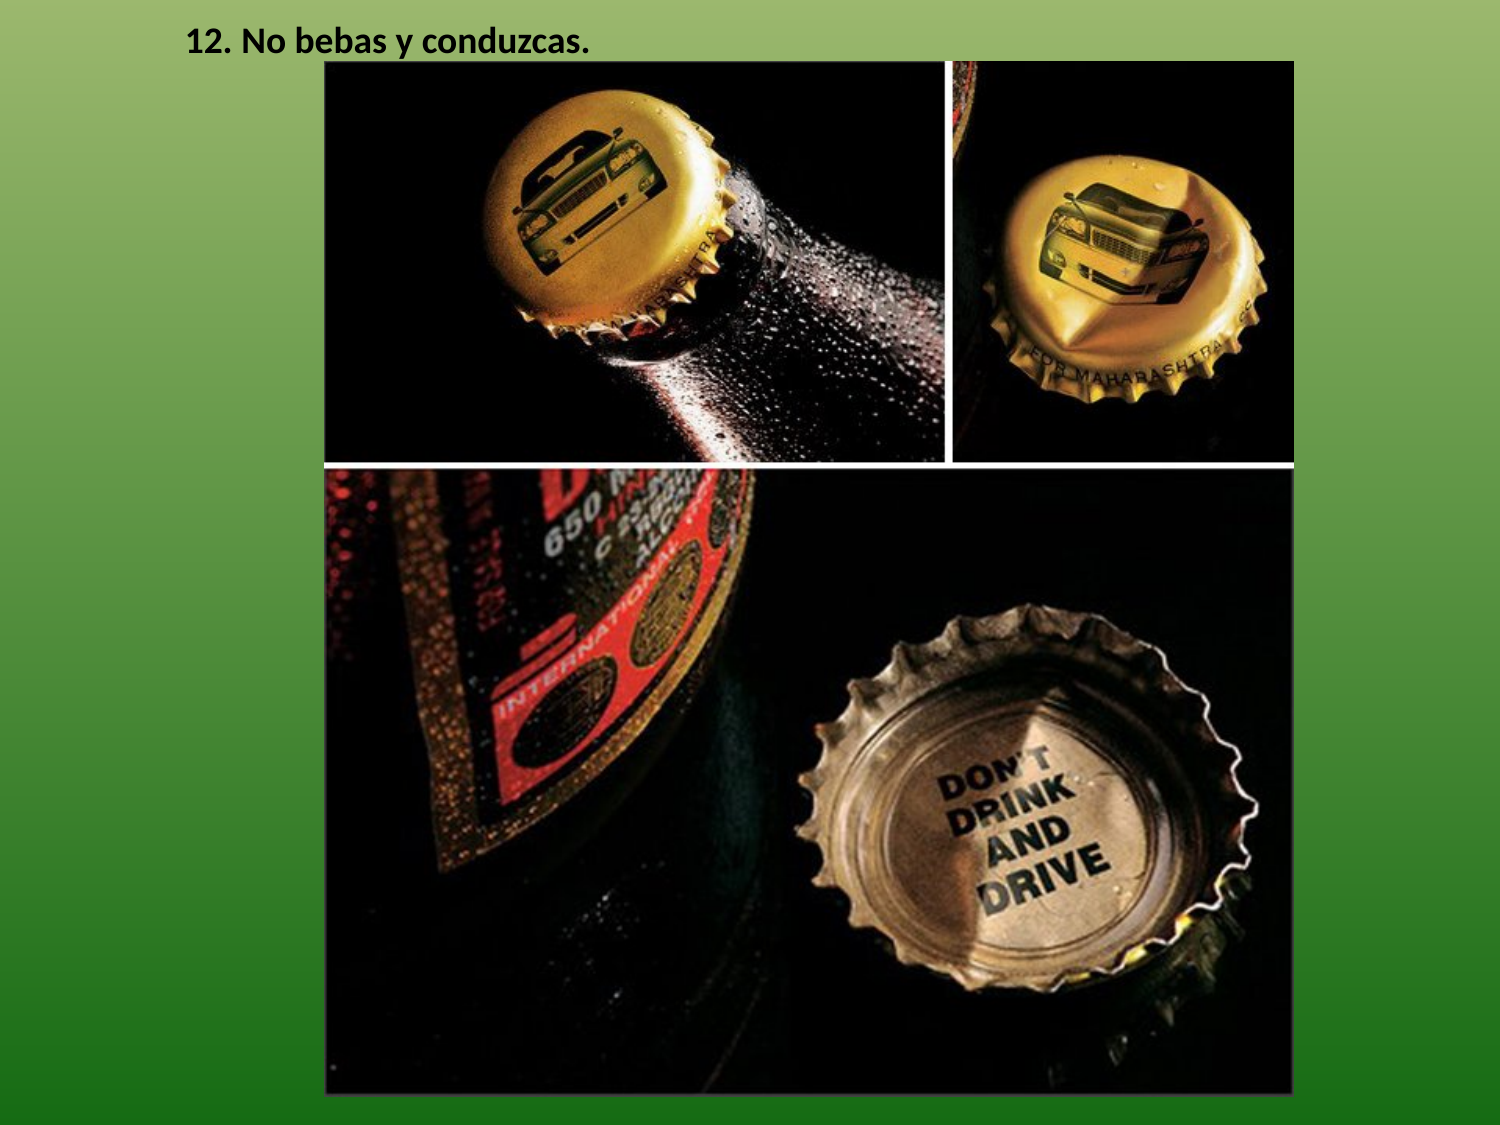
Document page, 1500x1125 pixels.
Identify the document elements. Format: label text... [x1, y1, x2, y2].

picture [324, 61, 1294, 1097]
text_box 12. No bebas y conduzcas. [169, 8, 1104, 114]
